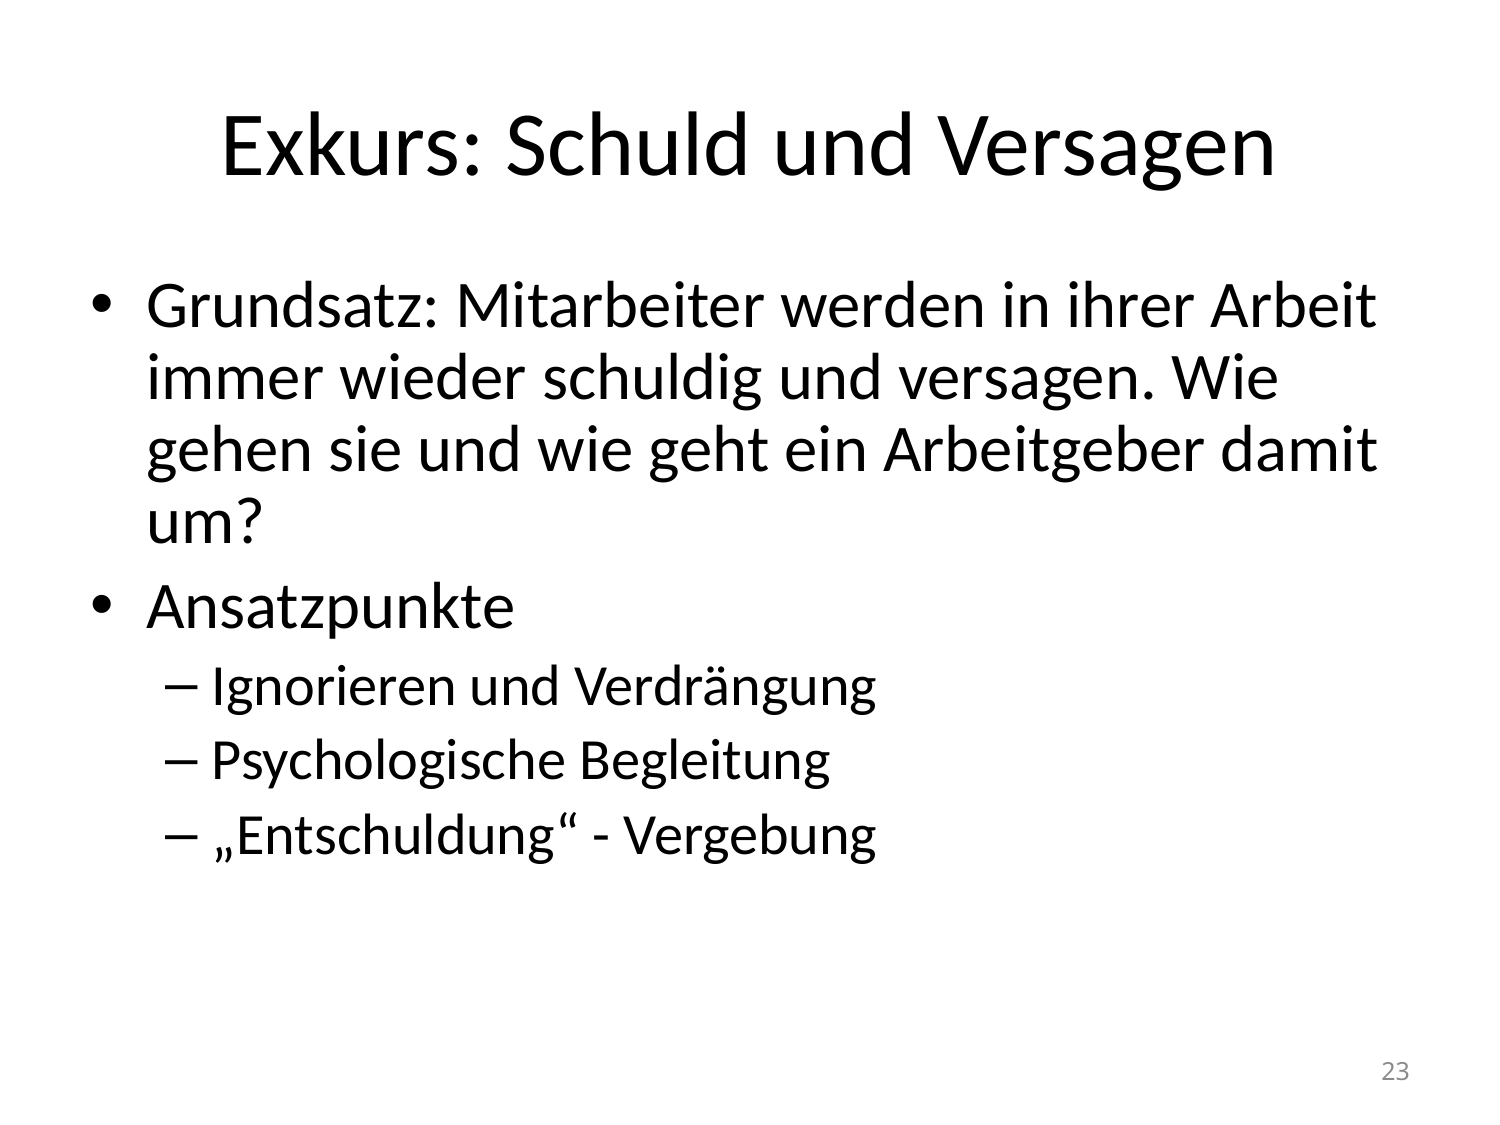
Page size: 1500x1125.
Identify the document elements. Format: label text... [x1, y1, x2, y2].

list Grundsatz: Mitarbeiter werden in ihrer Arbeit immer wieder schuldig und versagen. Wie gehen sie und wie geht ein Arbeitgeber damit um? Ansatzpunkte Ignorieren und Verdrängung Psychologische Begleitung „Entschuldung“ - Vergebung [75, 262, 1425, 1005]
slide_number 23 [1074, 1042, 1425, 1103]
title Exkurs: Schuld und Versagen [75, 45, 1425, 233]
